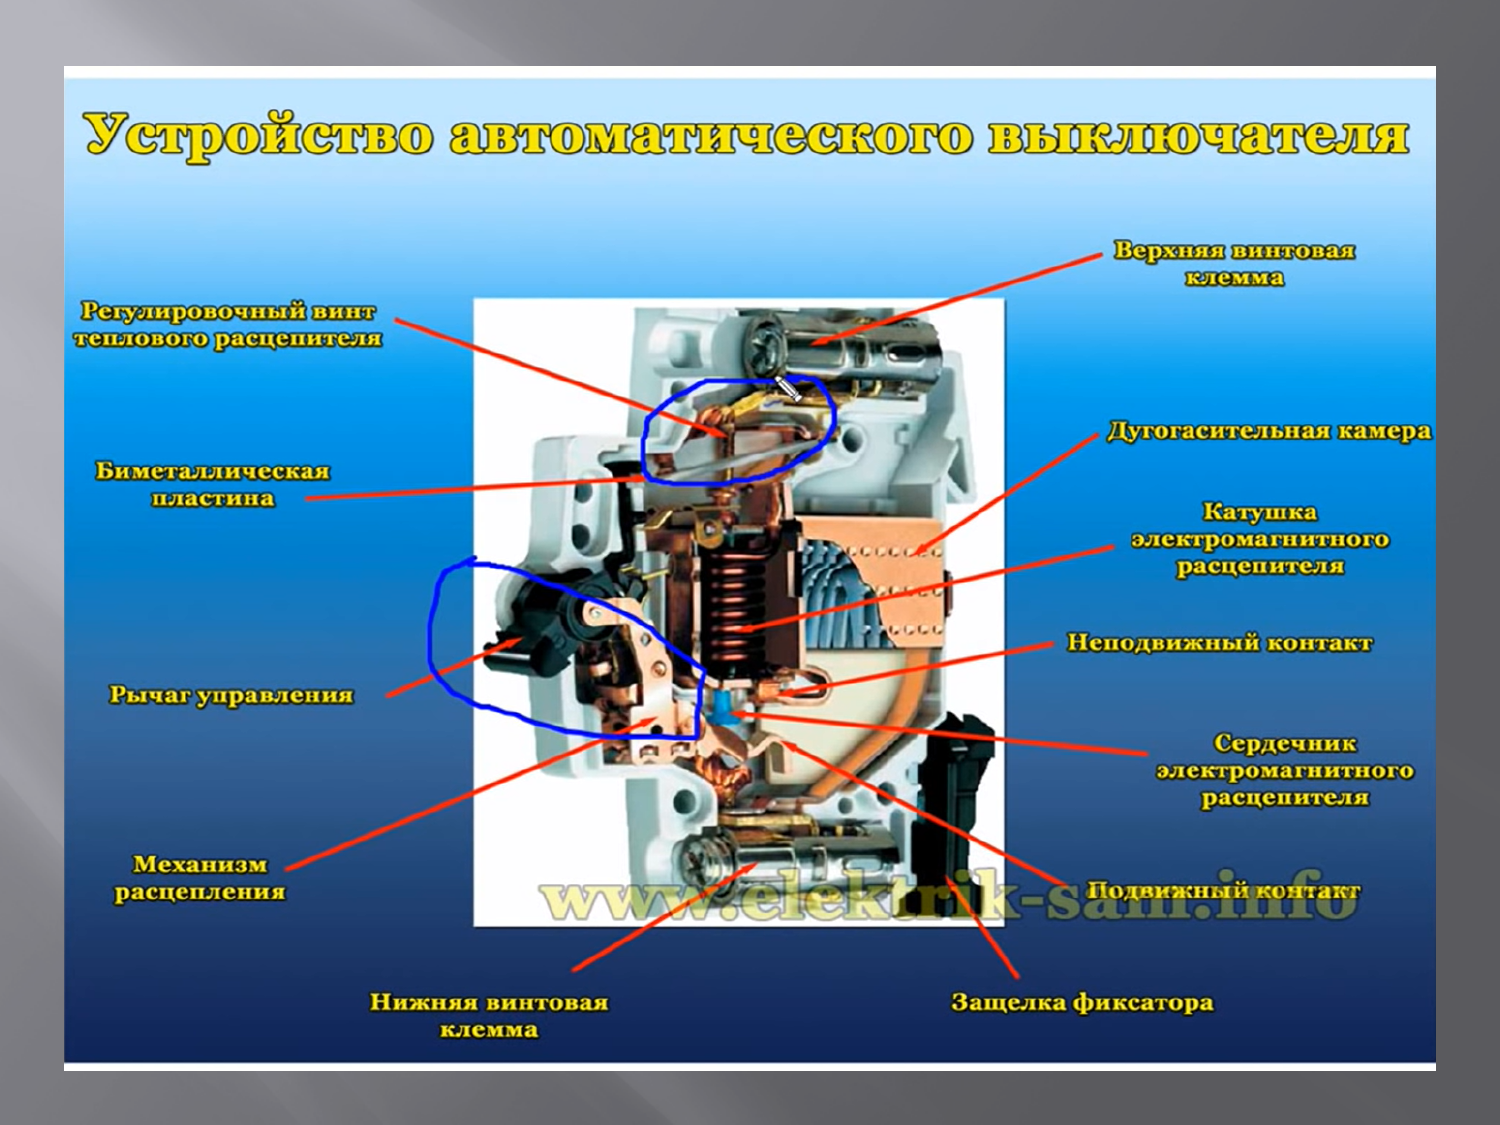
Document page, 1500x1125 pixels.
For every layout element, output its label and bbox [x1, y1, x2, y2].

list [64, 66, 1436, 1071]
